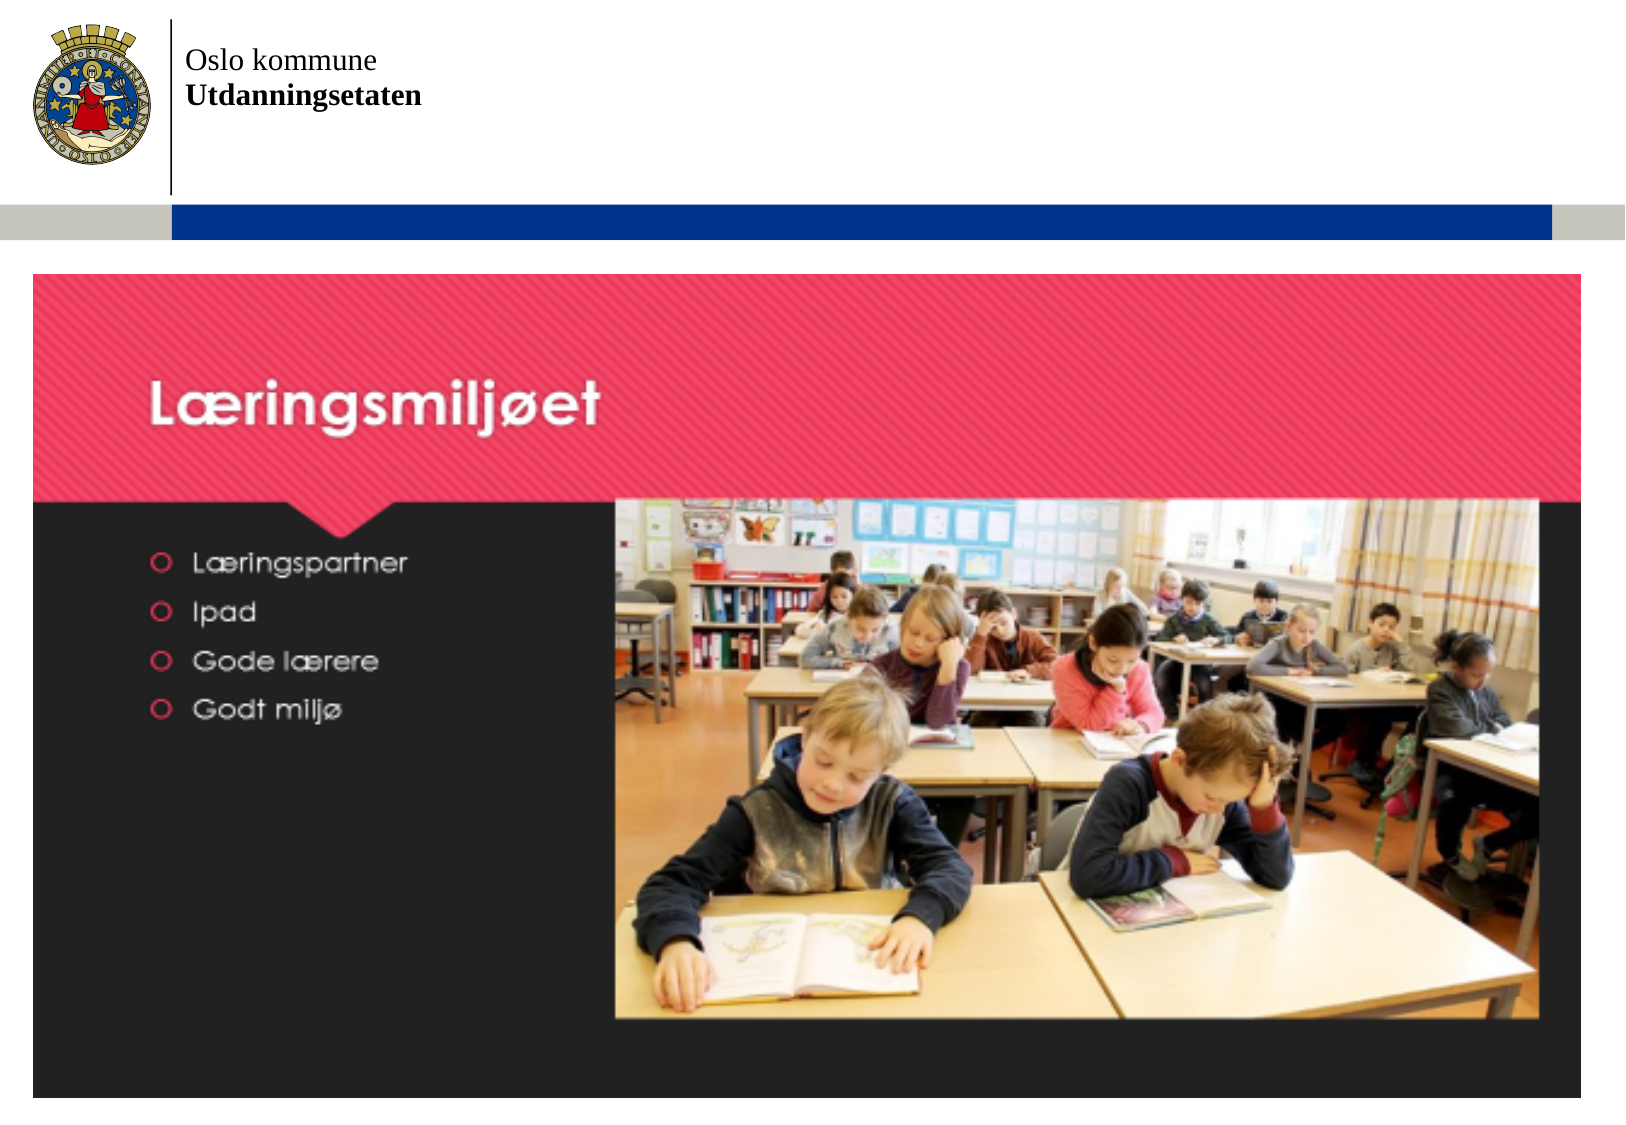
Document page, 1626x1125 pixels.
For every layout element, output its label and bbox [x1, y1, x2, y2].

picture [27, 20, 157, 169]
picture [33, 273, 1581, 1099]
